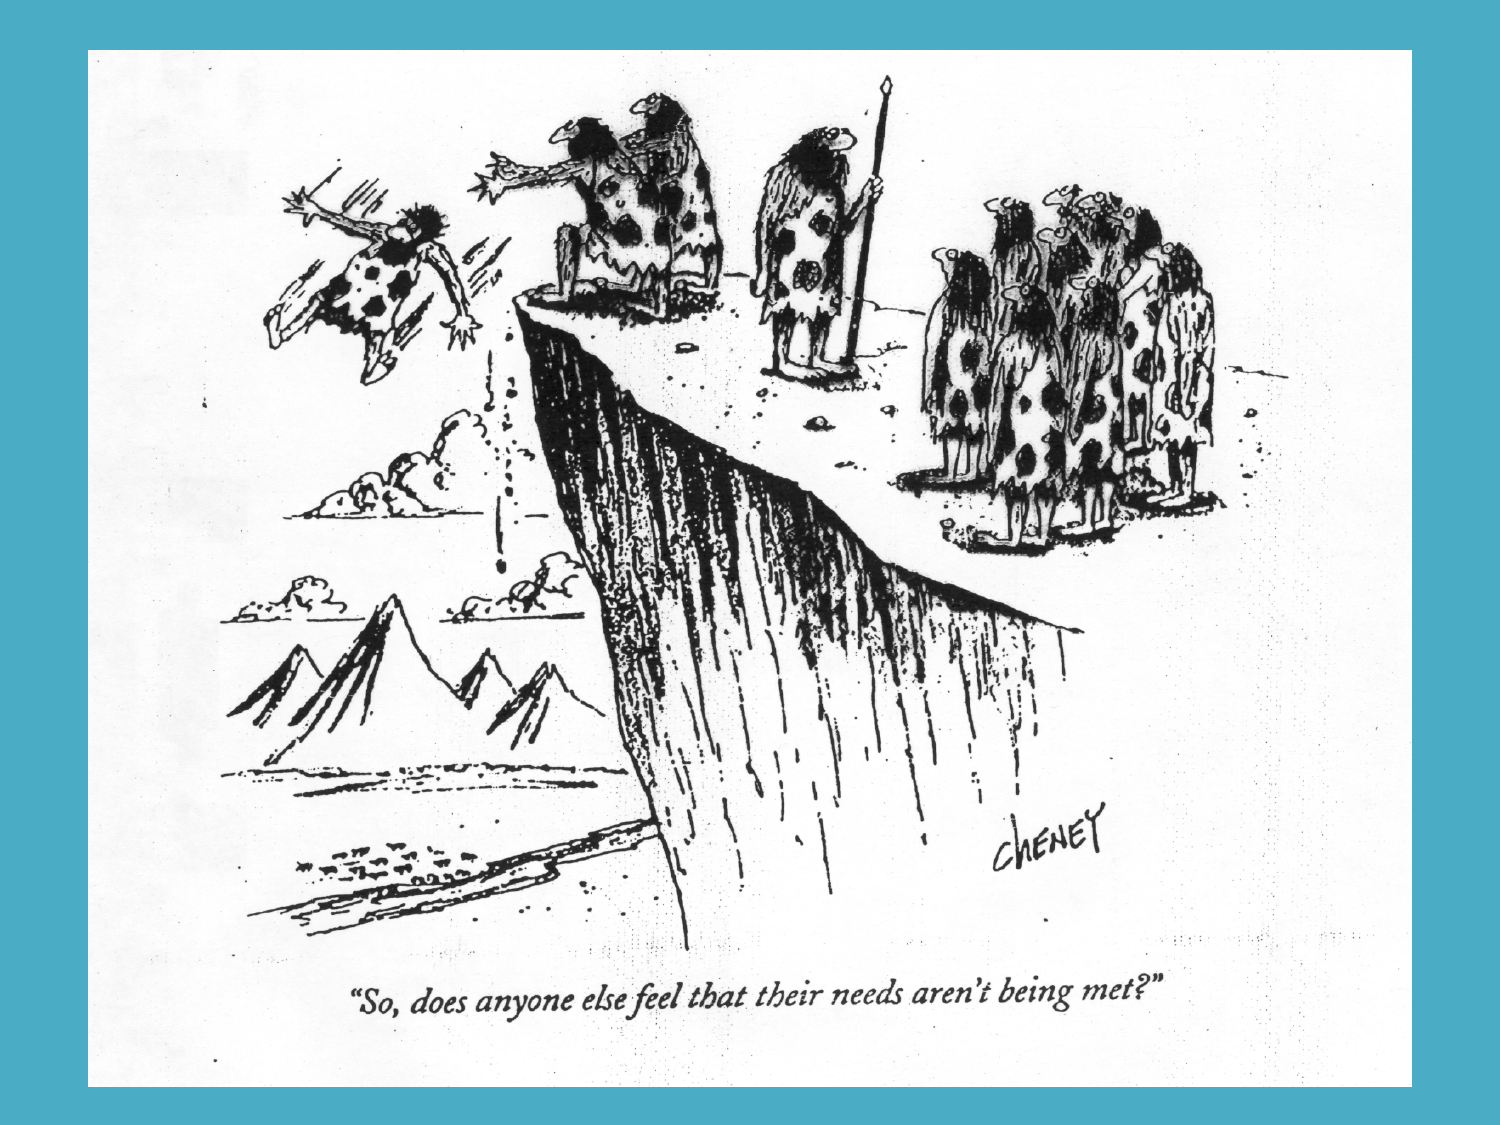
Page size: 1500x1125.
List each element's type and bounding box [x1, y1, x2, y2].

picture [87, 50, 1412, 1087]
